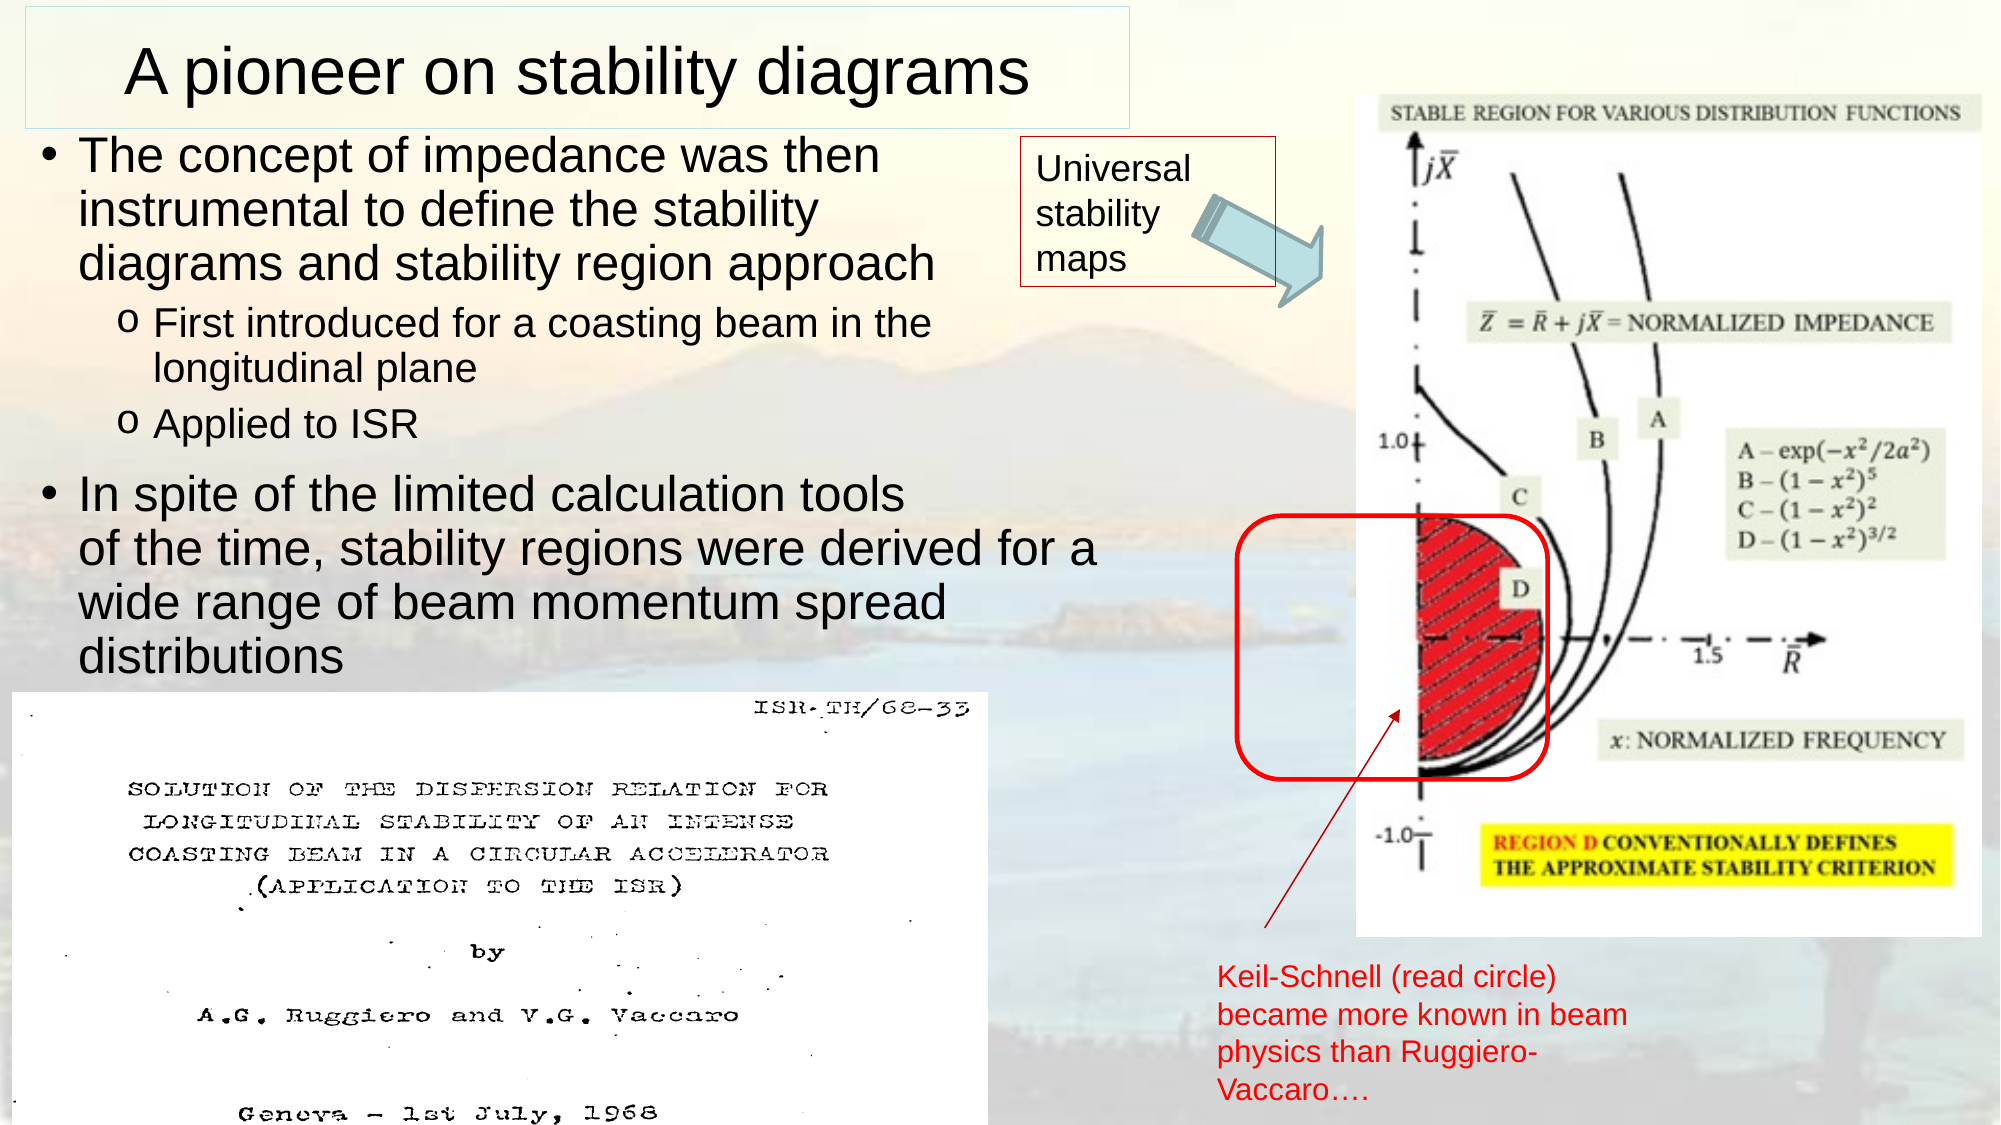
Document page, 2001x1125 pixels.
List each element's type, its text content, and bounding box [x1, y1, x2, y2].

text_box [1276, 224, 1324, 309]
text_box [1234, 513, 1351, 776]
text_box Keil-Schnell (read circle) became more known in beam physics than Ruggiero-Vaccaro…. [1202, 949, 1685, 1114]
text_box The concept of impedance was then instrumental to define the stability diagrams and stability region approach First introduced for a coasting beam in the longitudinal plane Applied to ISR In spite of the limited calculation tools of the time, stability regions were derived for a wide range of beam momentum spread distributions [25, 122, 1157, 710]
title A pioneer on stability diagrams [25, 6, 1130, 122]
text_box Universal stability maps [1020, 136, 1276, 287]
picture [0, 0, 2001, 1125]
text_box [1264, 708, 1401, 929]
